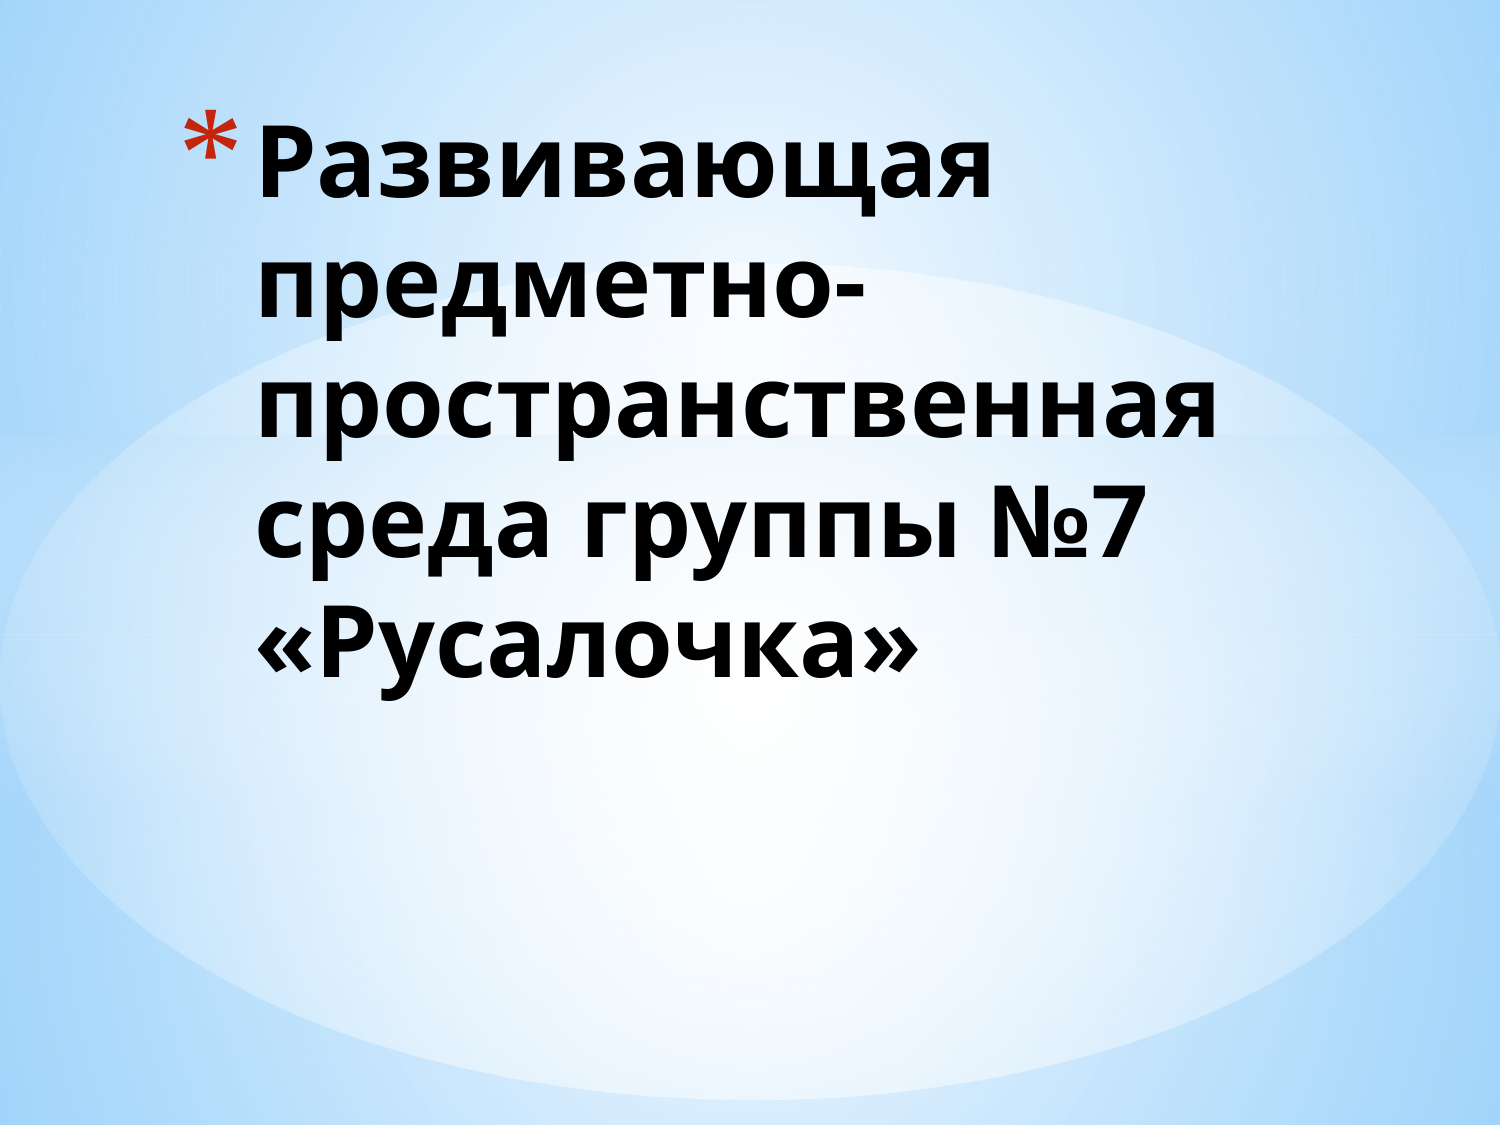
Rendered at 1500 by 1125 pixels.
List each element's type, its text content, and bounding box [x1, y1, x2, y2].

title Развивающая предметно-пространственная среда группы №7 «Русалочка» [134, 90, 1312, 808]
